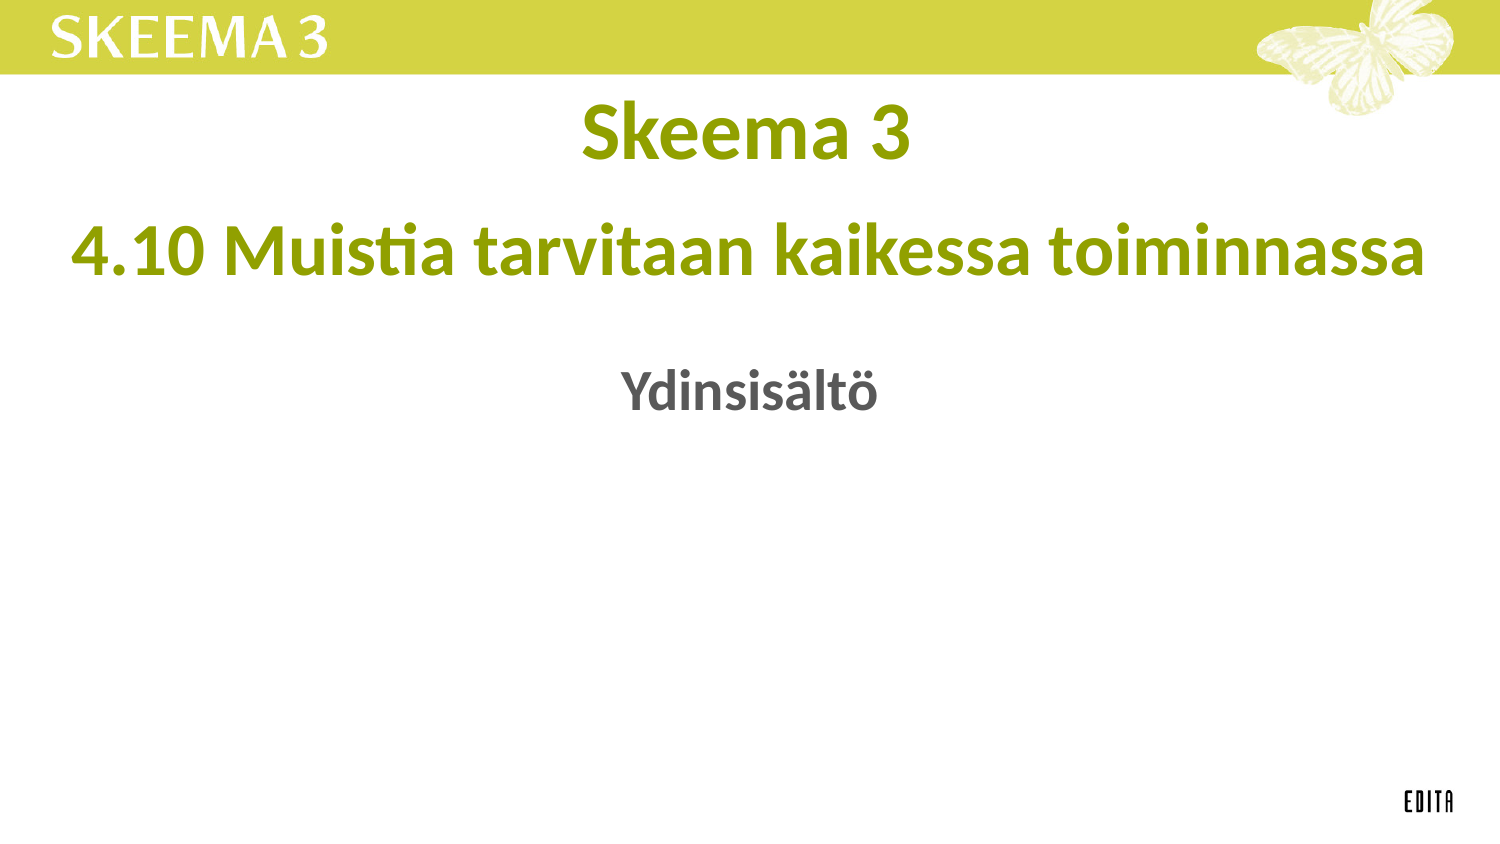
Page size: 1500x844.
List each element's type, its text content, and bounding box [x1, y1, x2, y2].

subtitle Ydinsisältö [51, 336, 1449, 467]
title 4.10 Muistia tarvitaan kaikessa toiminnassa [51, 130, 1449, 305]
text_box Skeema 3 [566, 68, 934, 184]
picture [0, 0, 1500, 844]
